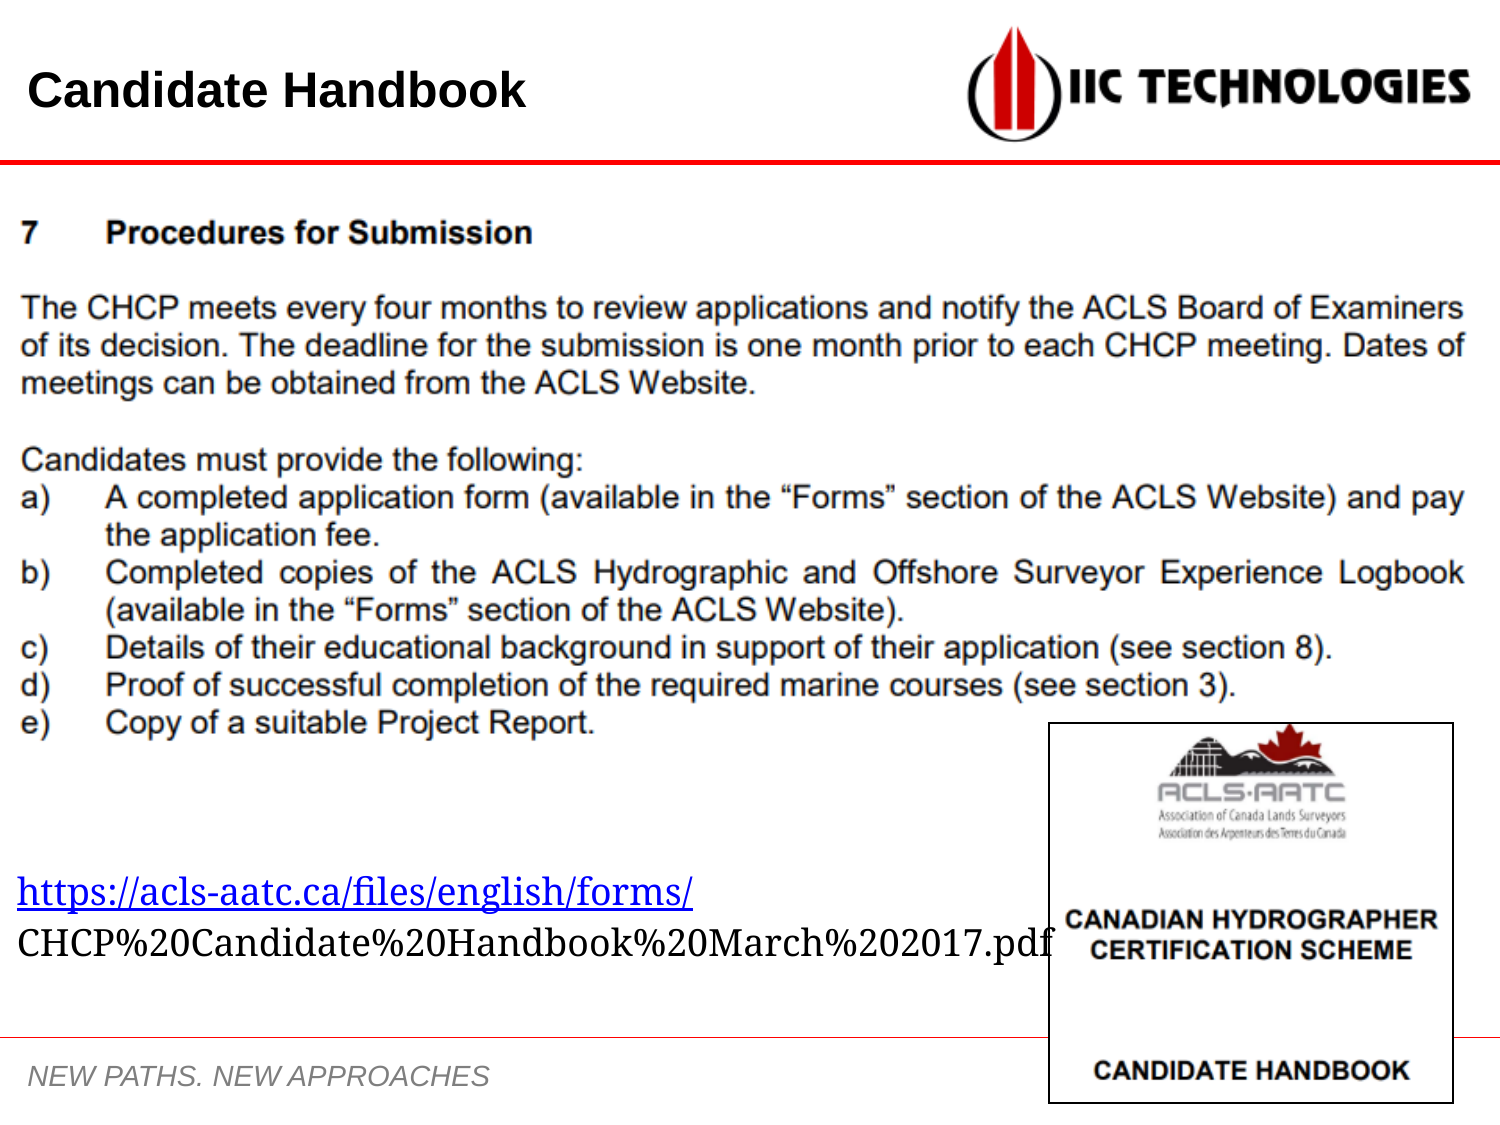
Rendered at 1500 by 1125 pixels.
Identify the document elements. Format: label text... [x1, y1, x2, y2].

text_box Candidate Handbook [12, 49, 542, 125]
text_box https://acls-aatc.ca/files/english/forms/ CHCP%20Candidate%20Handbook%20March%202017.pdf [2, 860, 1042, 971]
picture [12, 212, 1474, 1103]
picture [958, 24, 1483, 145]
